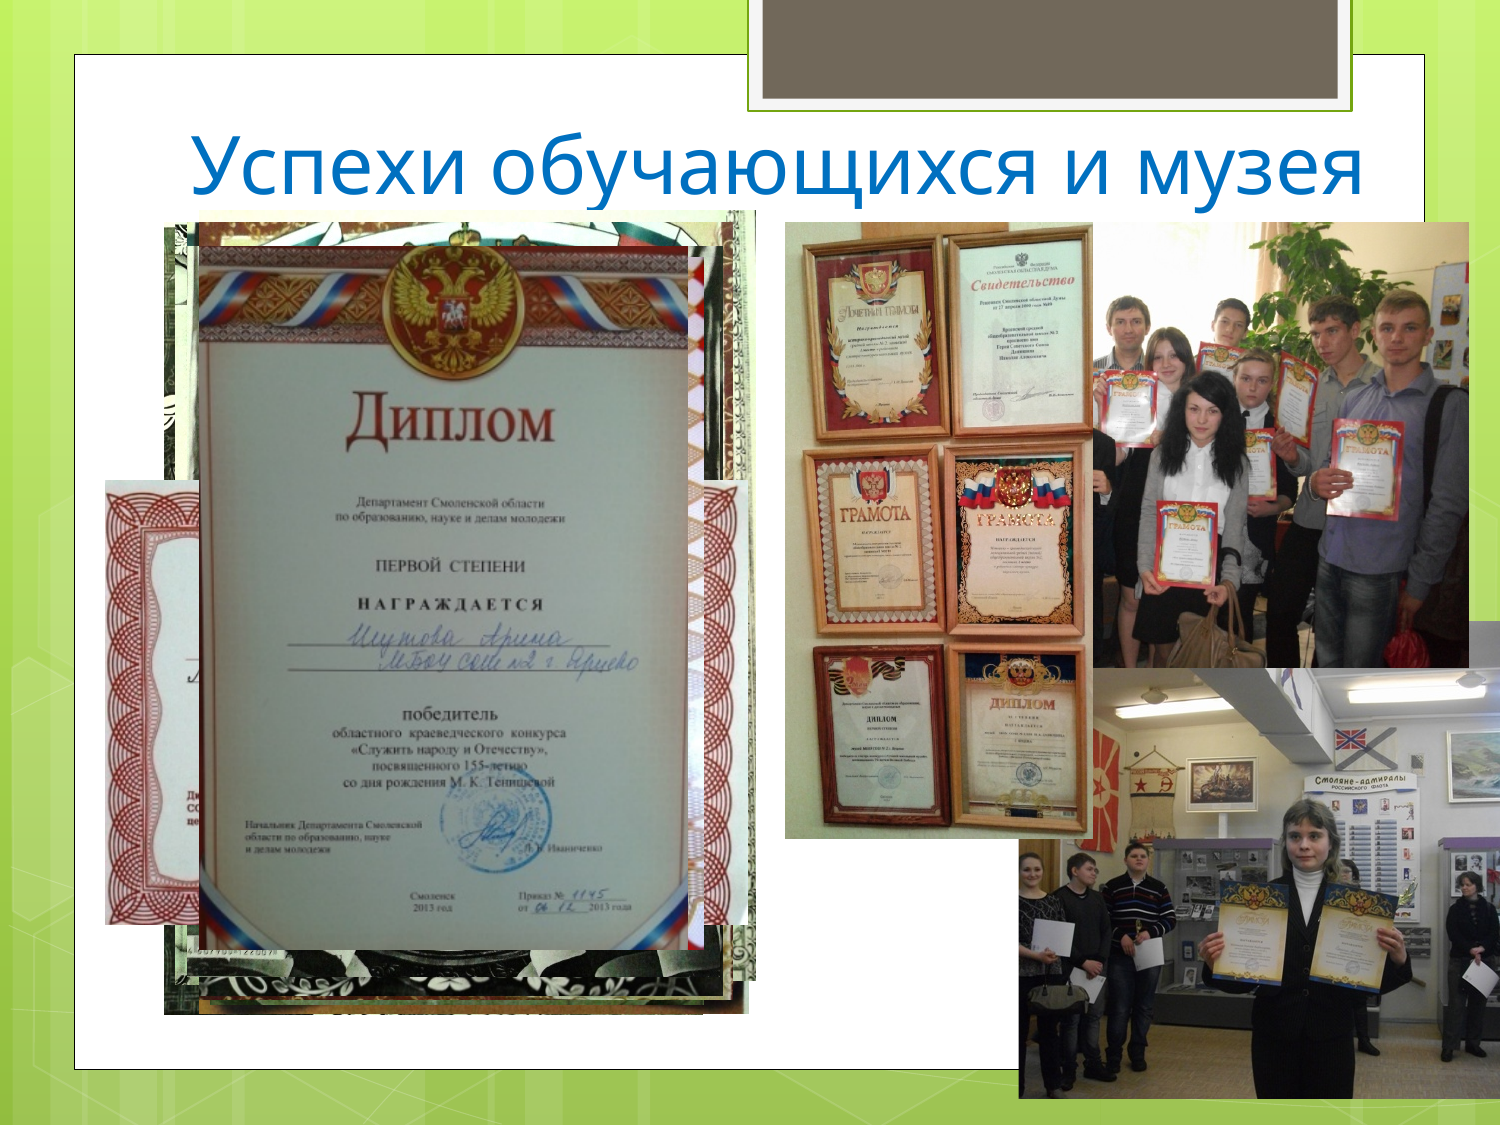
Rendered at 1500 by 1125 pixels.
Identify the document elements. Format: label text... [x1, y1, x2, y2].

picture [784, 222, 1500, 1099]
title Успехи обучающихся и музея [175, 105, 1418, 219]
picture [105, 210, 756, 1015]
